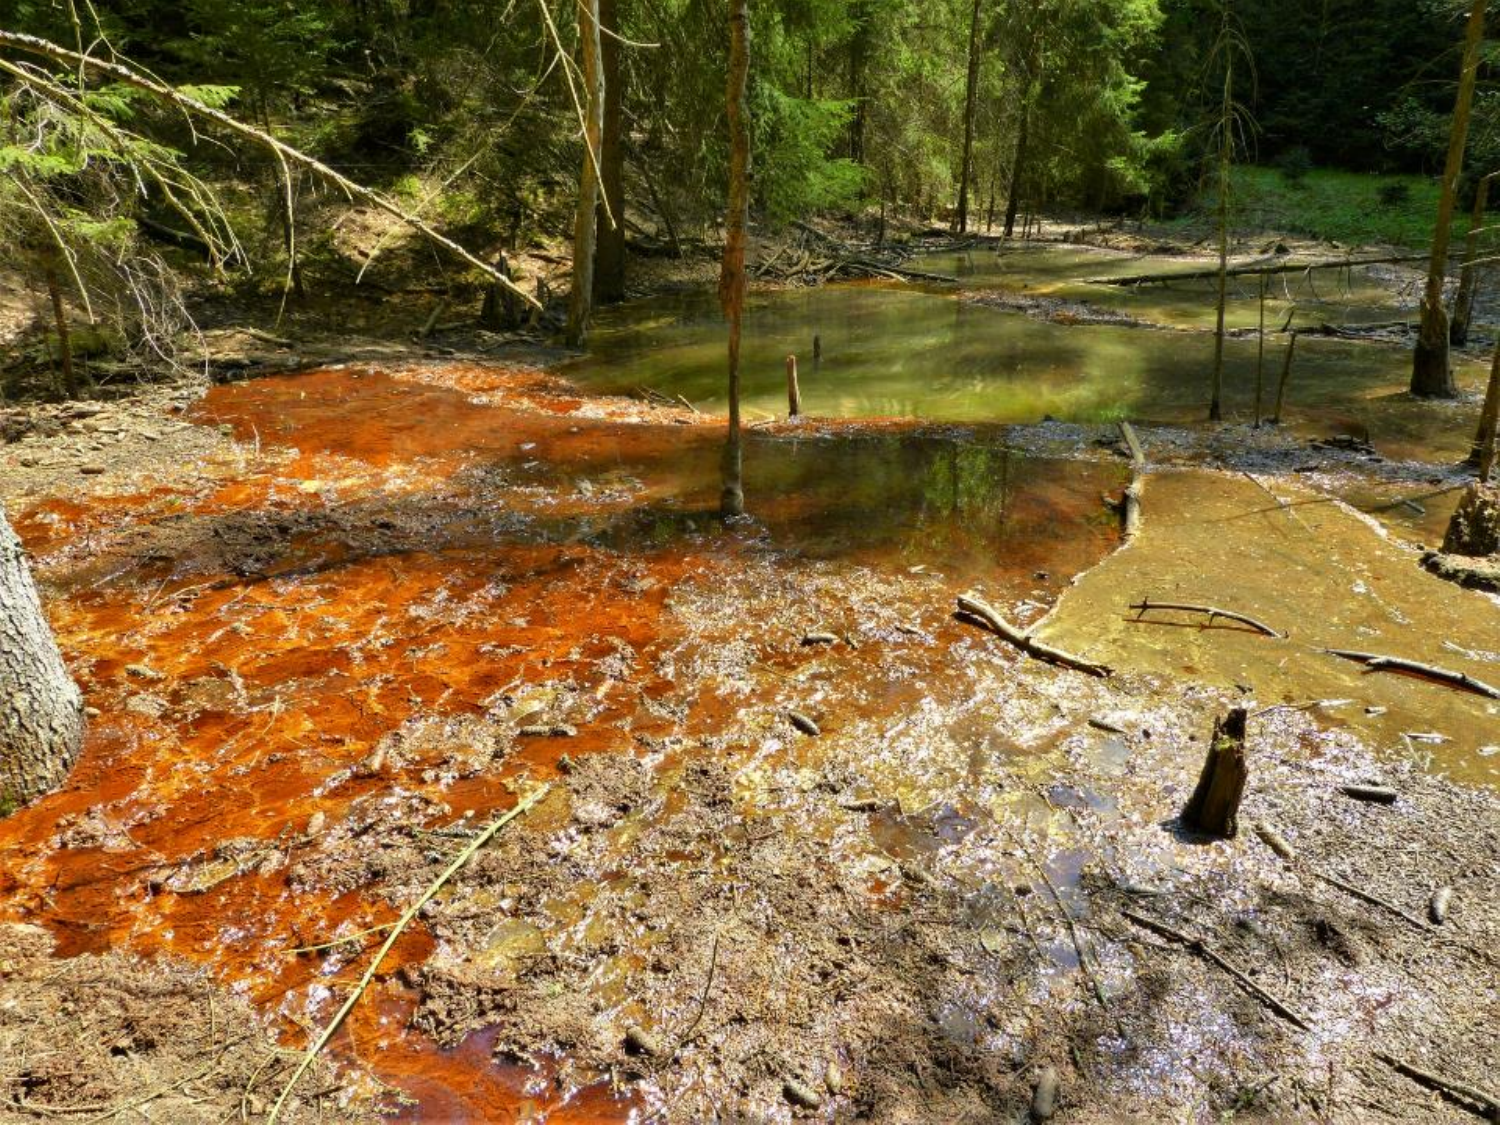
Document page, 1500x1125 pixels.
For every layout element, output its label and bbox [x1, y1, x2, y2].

list [0, 0, 1500, 1125]
